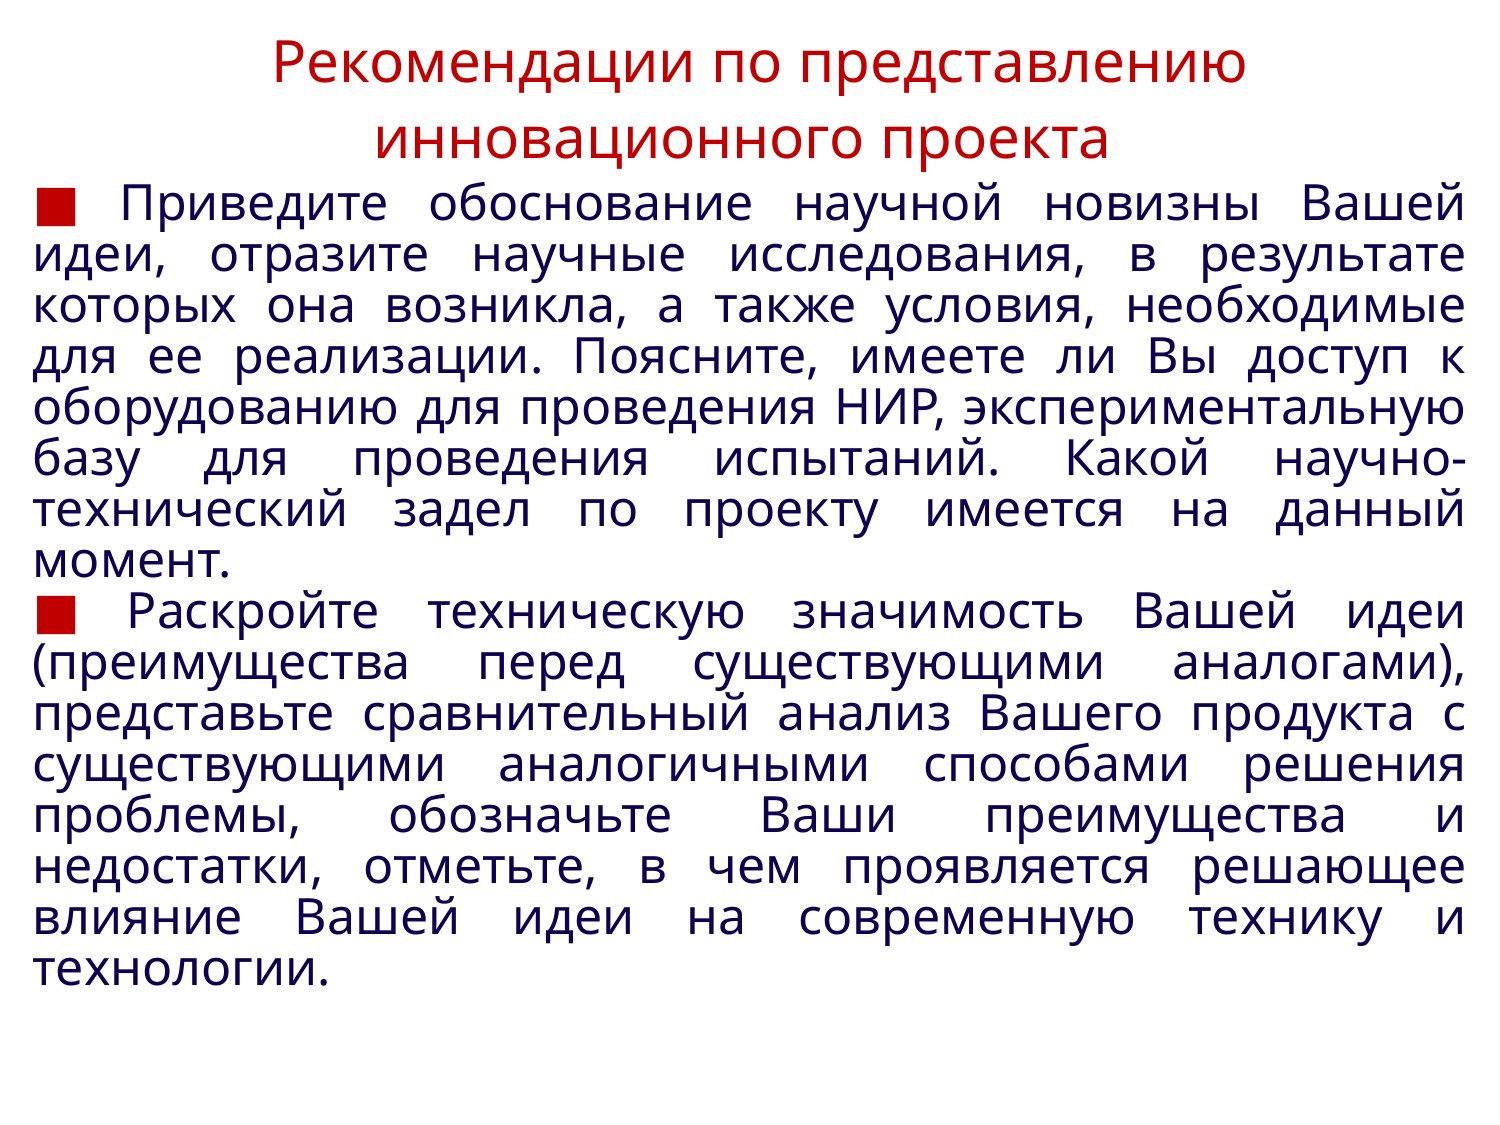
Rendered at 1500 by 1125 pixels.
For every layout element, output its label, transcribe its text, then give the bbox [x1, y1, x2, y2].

list ■ Приведите обоснование научной новизны Вашей идеи, отразите научные исследования, в результате которых она возникла, а также условия, необходимые для ее реализации. Поясните, имеете ли Вы доступ к оборудованию для проведения НИР, экспериментальную базу для проведения испытаний. Какой научно-технический задел по проекту имеется на данный момент. ■ Раскройте техническую значимость Вашей идеи (преимущества перед существующими аналогами), представьте сравнительный анализ Вашего продукта с существующими аналогичными способами решения проблемы, обозначьте Ваши преимущества и недостатки, отметьте, в чем проявляется решающее влияние Вашей идеи на современную технику и технологии. [17, 172, 1483, 1095]
title Рекомендации по представлению инновационного проекта [0, 0, 1500, 162]
